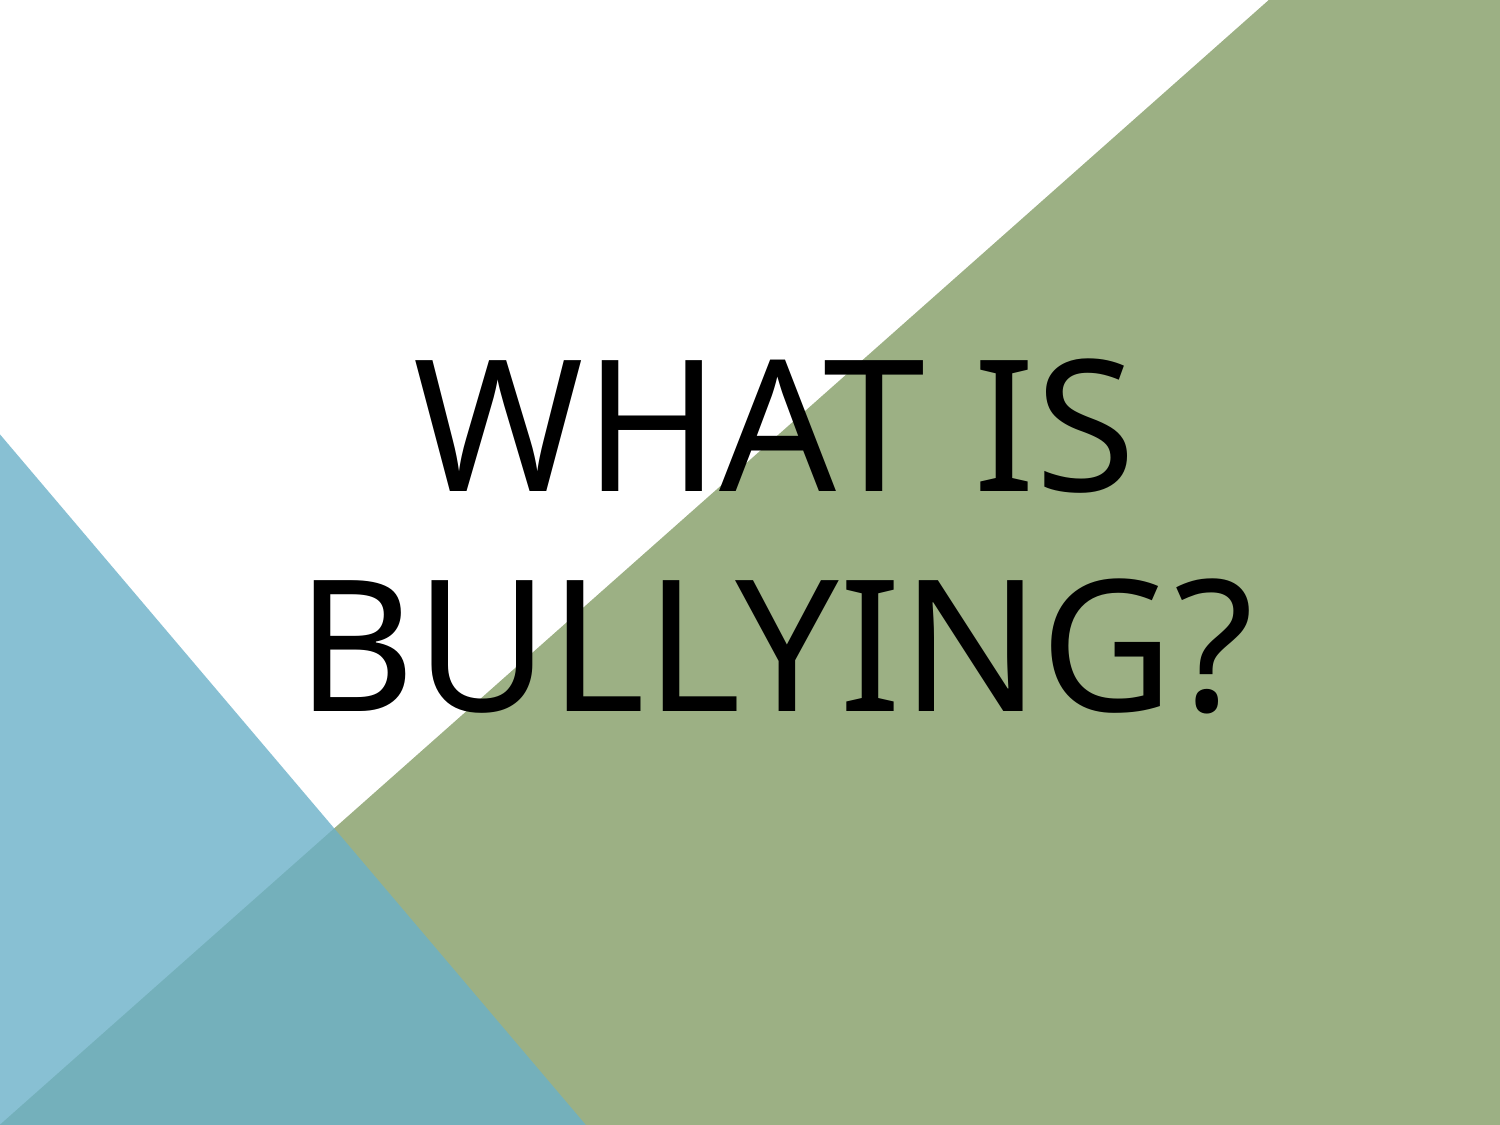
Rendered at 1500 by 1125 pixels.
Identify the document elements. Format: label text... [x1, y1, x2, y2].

title What is Bullying? [162, 87, 1388, 750]
